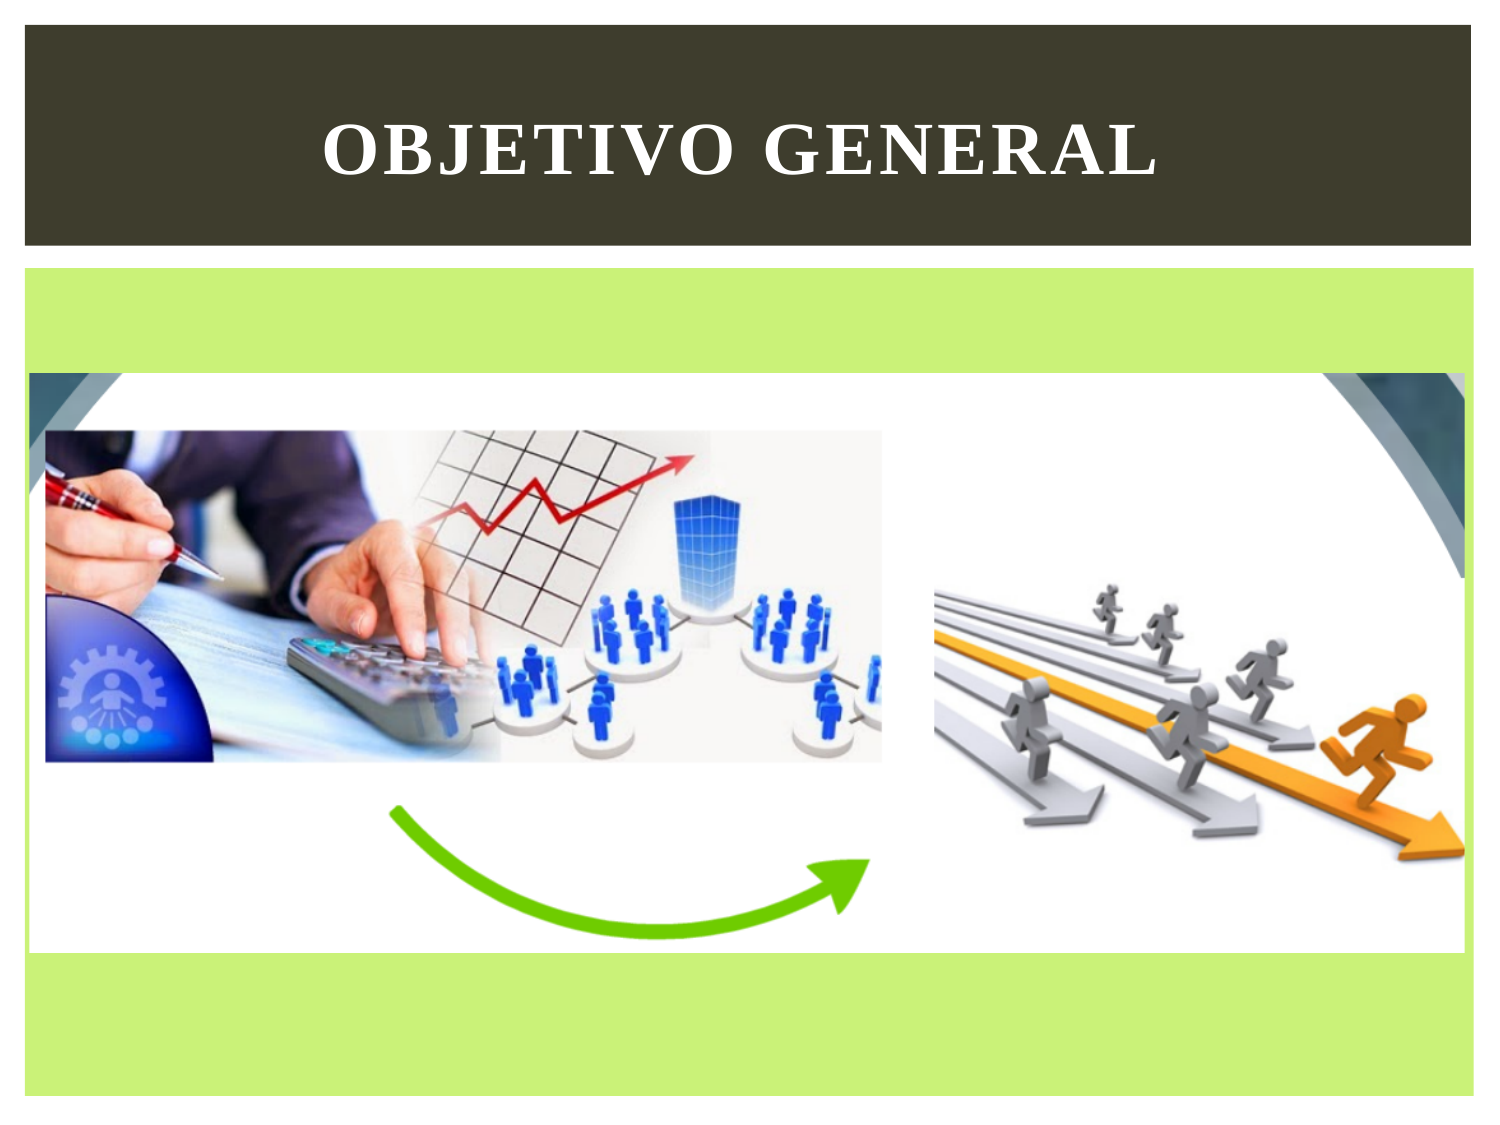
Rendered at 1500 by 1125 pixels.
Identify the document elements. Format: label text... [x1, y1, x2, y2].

title OBJETIVO general [62, 58, 1438, 232]
picture [29, 372, 1465, 953]
